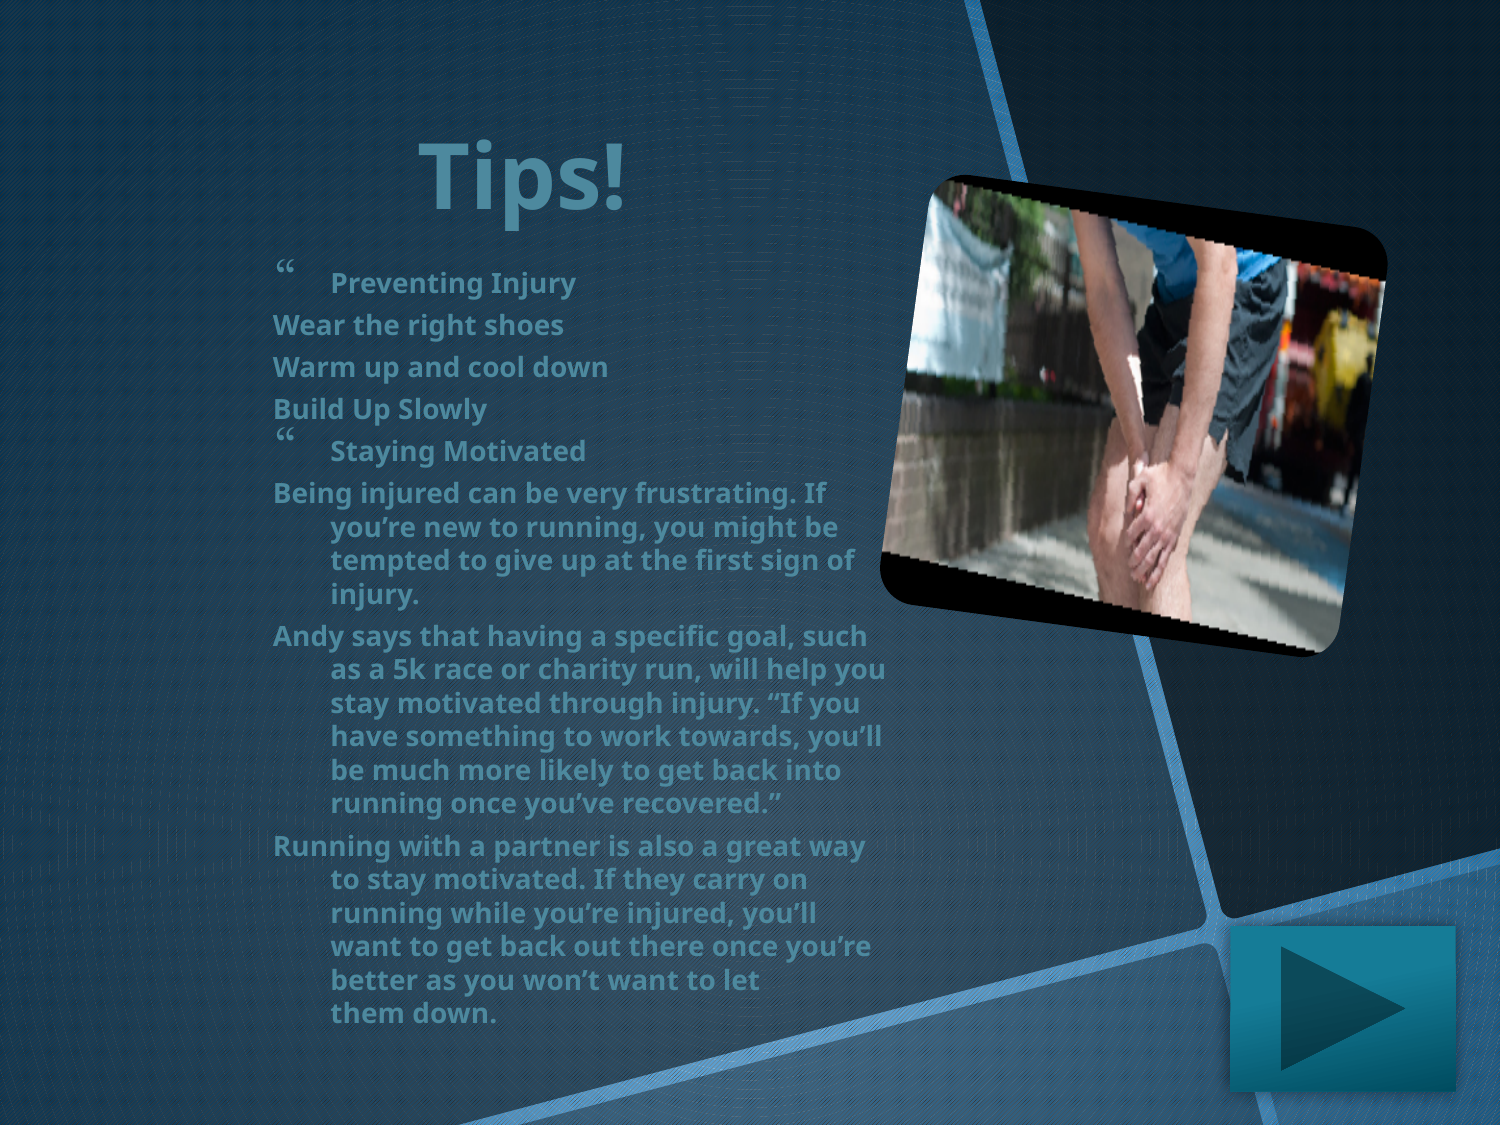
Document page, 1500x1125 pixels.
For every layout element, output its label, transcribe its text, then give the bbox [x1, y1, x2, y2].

list Preventing Injury Wear the right shoes Warm up and cool down Build Up Slowly Staying Motivated Being injured can be very frustrating. If you’re new to running, you might be tempted to give up at the first sign of injury. Andy says that having a specific goal, such as a 5k race or charity run, will help you stay motivated through injury. “If you have something to work towards, you’ll be much more likely to get back into running once you’ve recovered.” Running with a partner is also a great way to stay motivated. If they carry on running while you’re injured, you’ll want to get back out there once you’re better as you won’t want to let them down. [257, 257, 903, 1052]
text_box [1230, 925, 1456, 1092]
picture [881, 180, 1386, 653]
title Tips! [316, 0, 643, 236]
